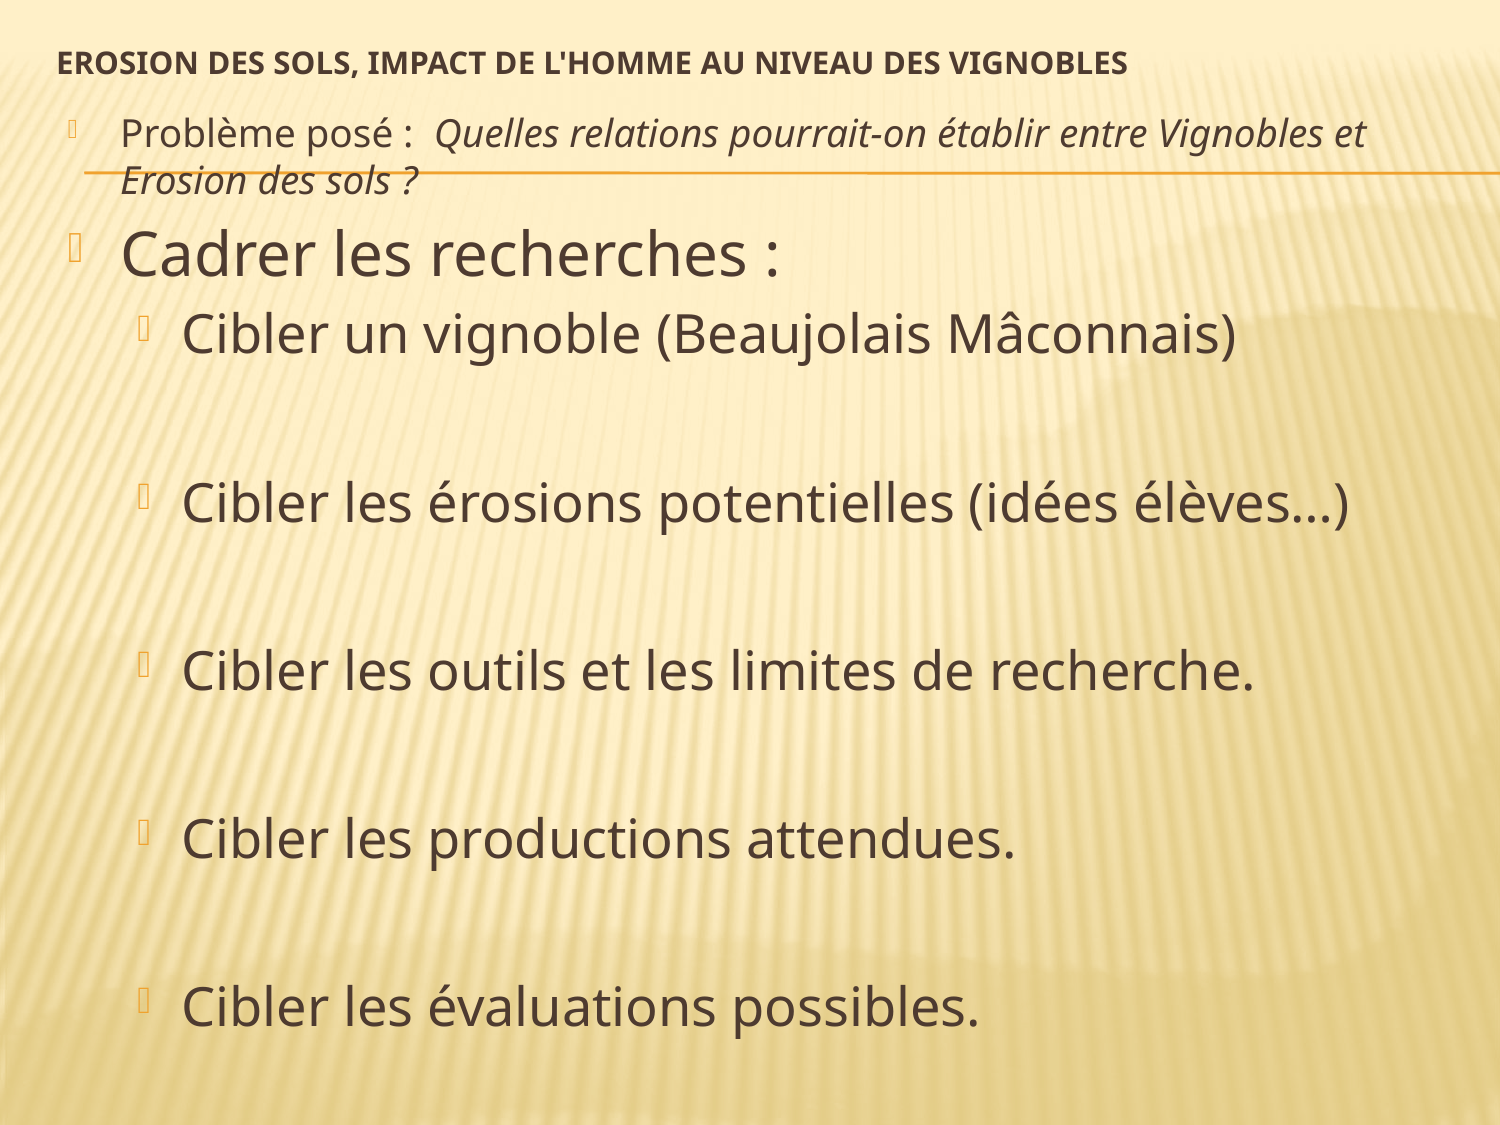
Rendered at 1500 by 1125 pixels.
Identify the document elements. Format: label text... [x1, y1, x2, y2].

title Erosion des sols, impact de l'Homme au niveau des vignobles [41, 30, 1467, 94]
list Problème posé : Quelles relations pourrait-on établir entre Vignobles et Erosion des sols ? Cadrer les recherches : Cibler un vignoble (Beaujolais Mâconnais) Cibler les érosions potentielles (idées élèves…) Cibler les outils et les limites de recherche. Cibler les productions attendues. Cibler les évaluations possibles. [53, 101, 1479, 1047]
